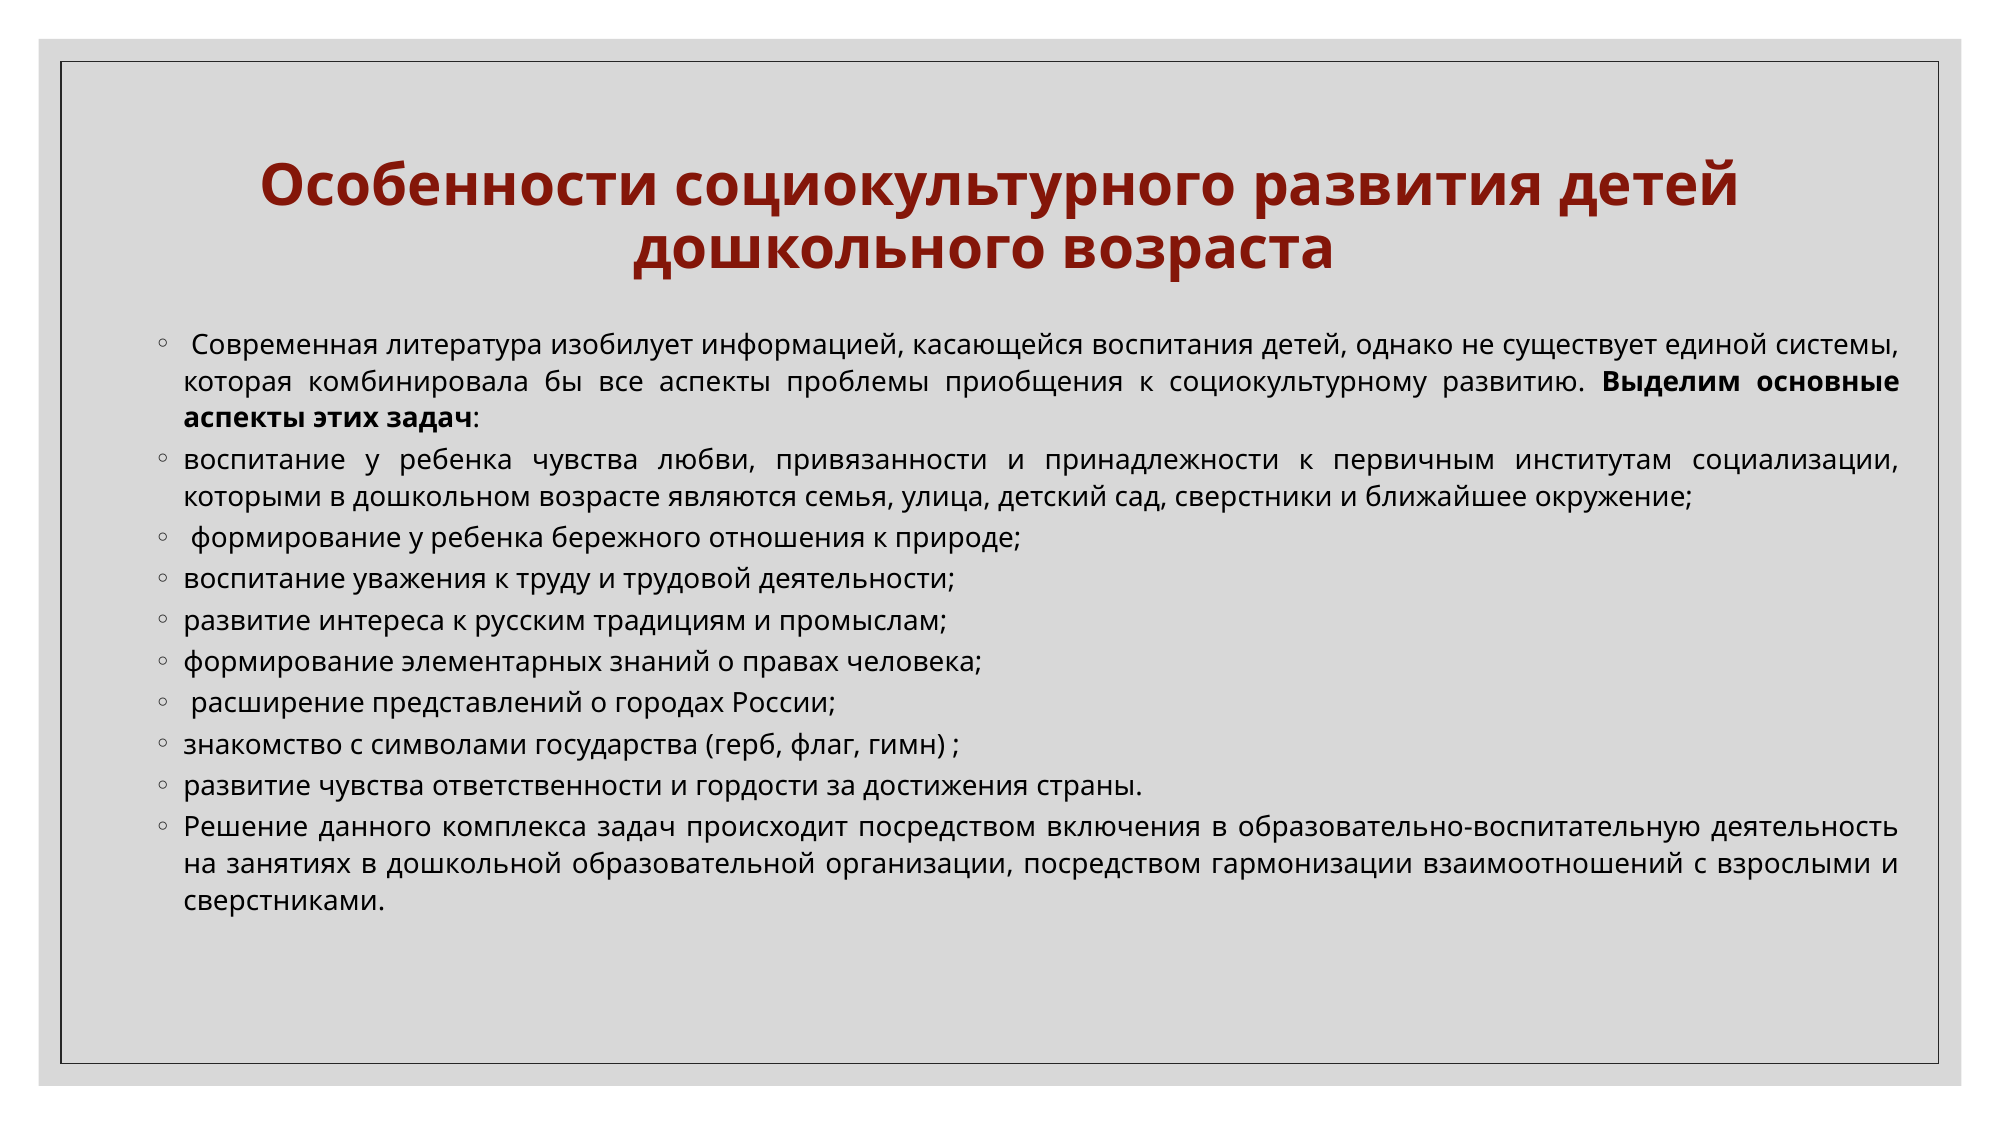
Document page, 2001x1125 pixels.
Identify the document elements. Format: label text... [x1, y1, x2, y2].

title Особенности социокультурного развития детей дошкольного возраста [174, 105, 1825, 315]
list Современная литература изобилует информацией, касающейся воспитания детей, однако не существует единой системы, которая комбинировала бы все аспекты проблемы приобщения к социокультурному развитию. Выделим основные аспекты этих задач: воспитание у ребенка чувства любви, привязанности и принадлежности к первичным институтам социализации, которыми в дошкольном возрасте являются семья, улица, детский сад, сверстники и ближайшее окружение; формирование у ребенка бережного отношения к природе; воспитание уважения к труду и трудовой деятельности; развитие интереса к русским традициям и промыслам; формирование элементарных знаний о правах человека; расширение представлений о городах России; знакомство с символами государства (герб, флаг, гимн) ; развитие чувства ответственности и гордости за достижения страны. Решение данного комплекса задач происходит посредством включения в образовательно-воспитательную деятельность на занятиях в дошкольной образовательной организации, посредством гармонизации взаимоотношений с взрослыми и сверстниками. [139, 315, 1916, 947]
